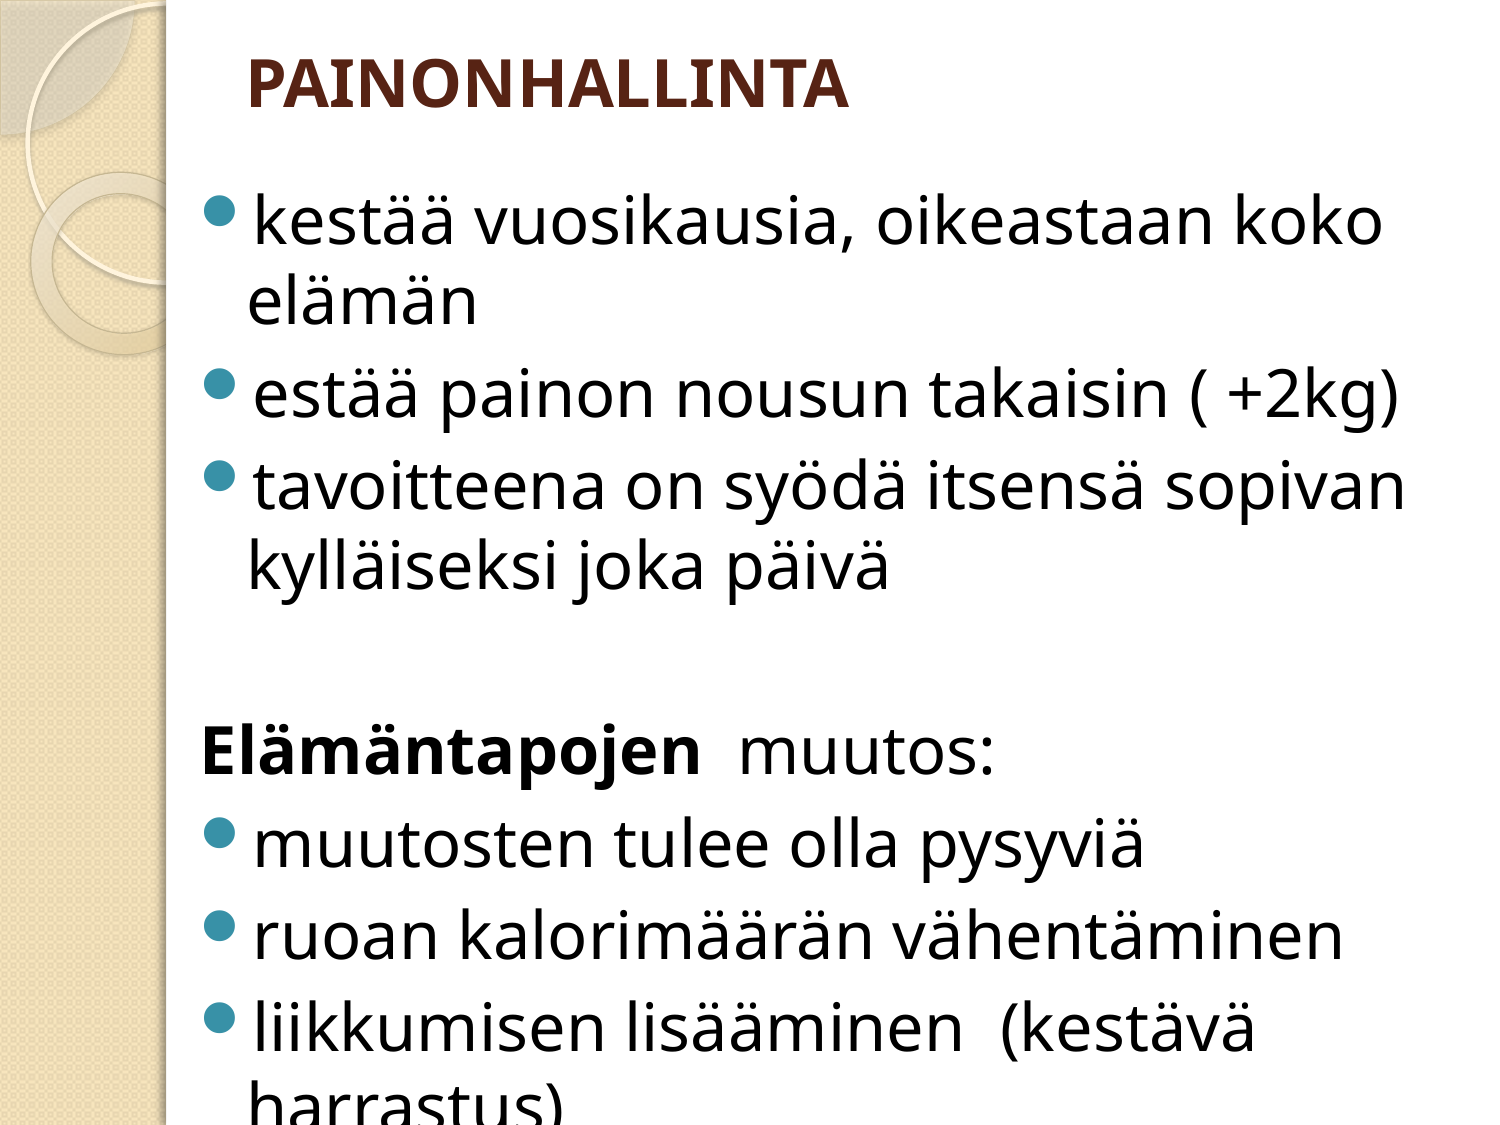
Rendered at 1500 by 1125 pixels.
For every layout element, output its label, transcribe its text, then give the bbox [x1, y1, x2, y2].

list kestää vuosikausia, oikeastaan koko elämän estää painon nousun takaisin ( +2kg) tavoitteena on syödä itsensä sopivan kylläiseksi joka päivä Elämäntapojen muutos: muutosten tulee olla pysyviä ruoan kalorimäärän vähentäminen liikkumisen lisääminen (kestävä harrastus) [171, 78, 1500, 1125]
title PAINONHALLINTA [230, 0, 1500, 78]
